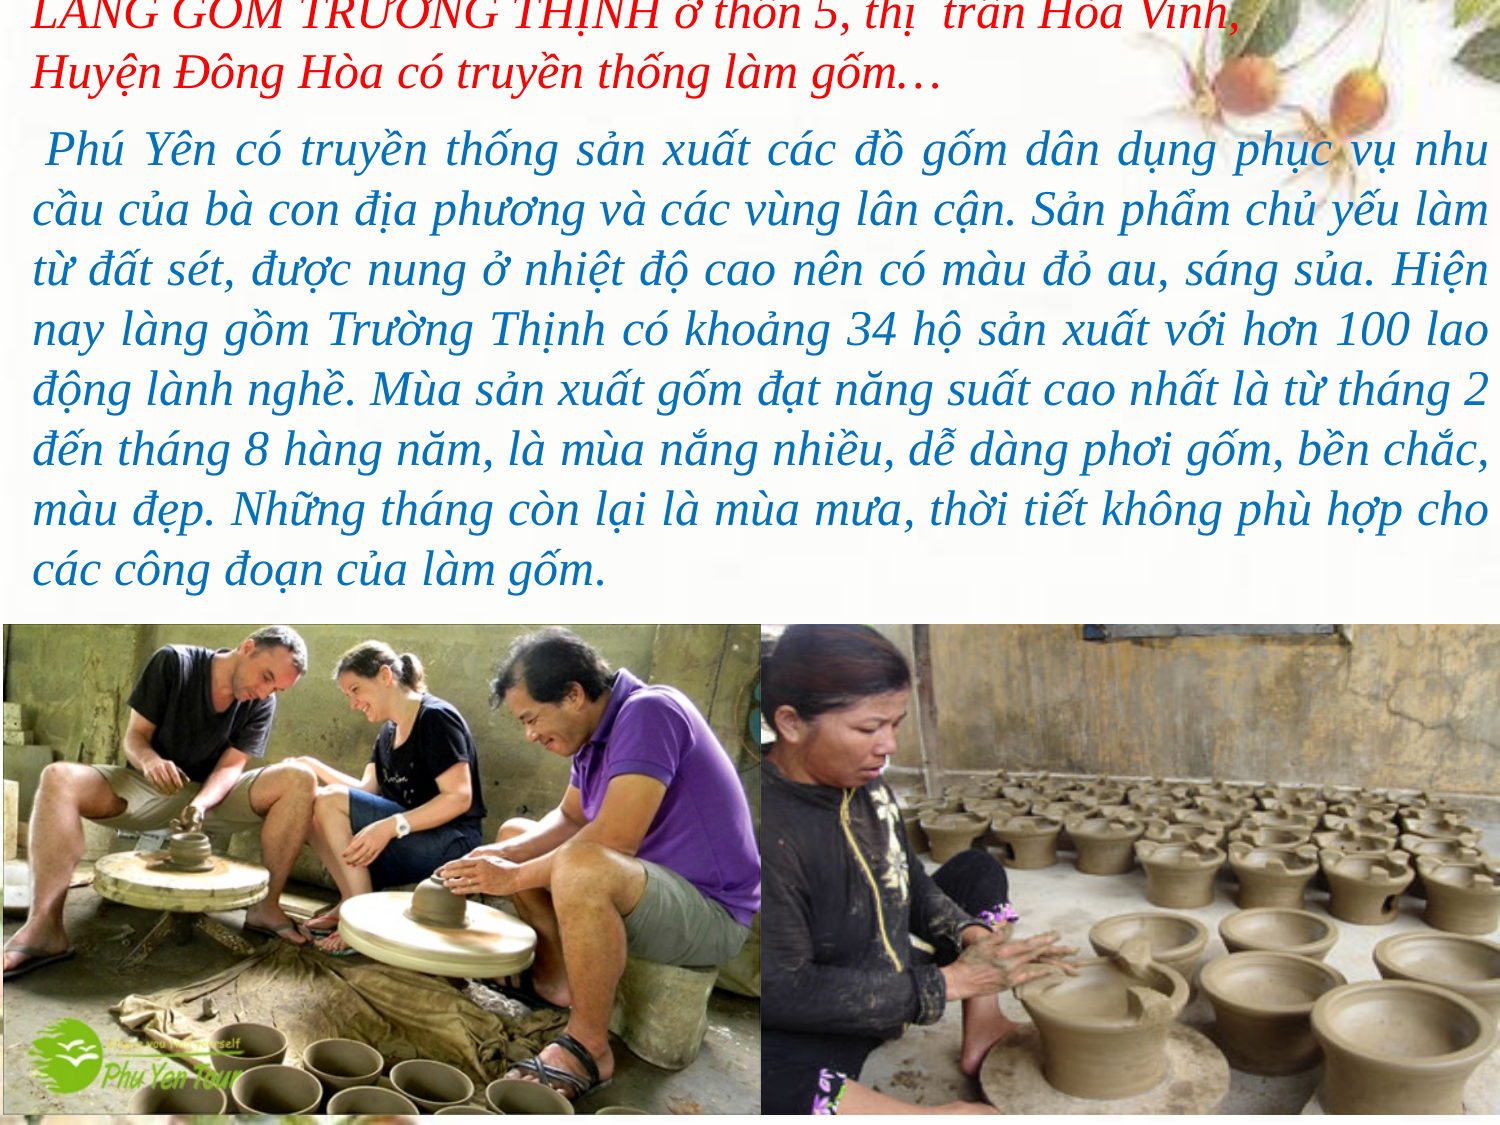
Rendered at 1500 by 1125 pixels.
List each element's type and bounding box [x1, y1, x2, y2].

picture [3, 624, 1500, 1115]
list [0, 0, 1500, 1125]
